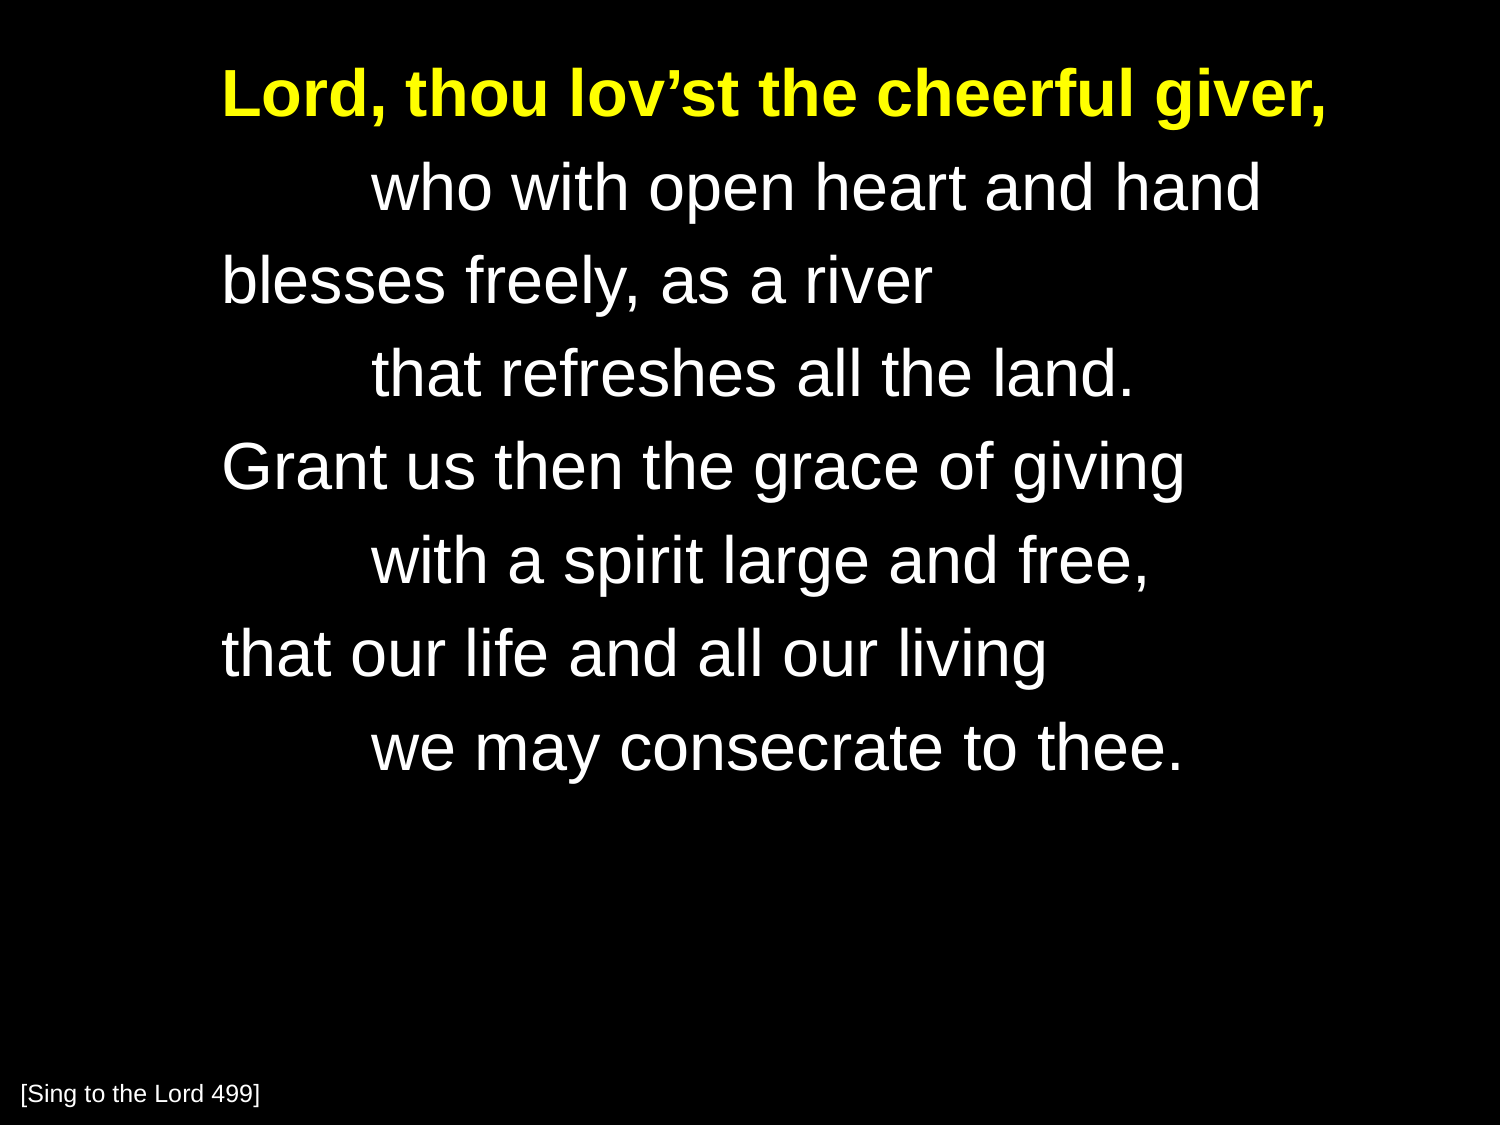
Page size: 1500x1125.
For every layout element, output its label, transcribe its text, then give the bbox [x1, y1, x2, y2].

list Lord, thou lov’st the cheerful giver, who with open heart and hand blesses freely, as a river that refreshes all the land. Grant us then the grace of giving with a spirit large and free, that our life and all our living we may consecrate to thee. [0, 42, 1500, 1047]
text_box [Sing to the Lord 499] [5, 1070, 526, 1115]
